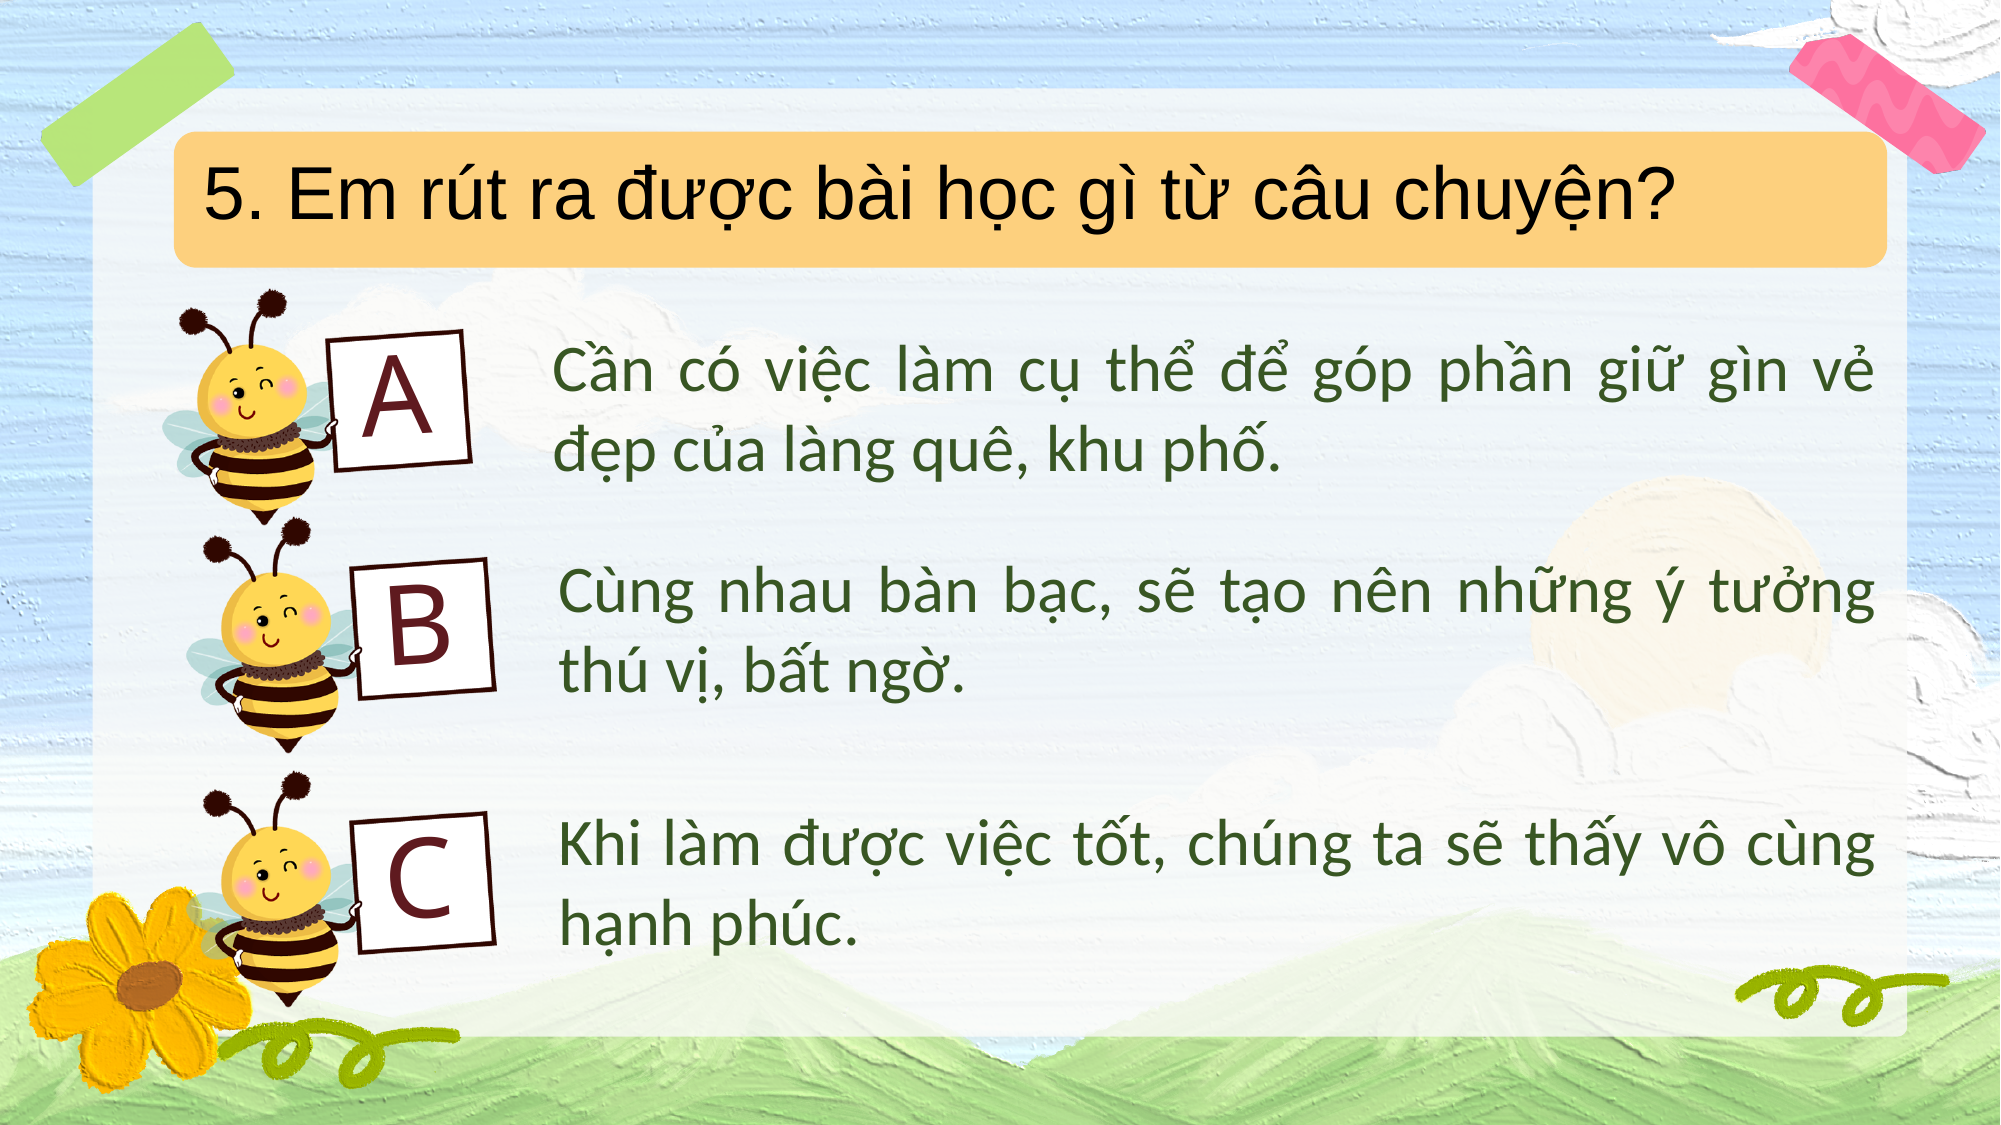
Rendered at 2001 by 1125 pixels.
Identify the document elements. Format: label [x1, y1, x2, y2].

text_box [156, 282, 479, 531]
text_box [1786, 15, 1988, 186]
text_box [25, 885, 215, 1094]
text_box [179, 510, 503, 759]
text_box [36, 95, 92, 189]
text_box [0, 0, 2000, 1125]
text_box [92, 88, 1908, 1037]
text_box [179, 764, 503, 1013]
text_box [215, 1037, 479, 1125]
text_box [101, 19, 238, 88]
text_box [173, 131, 1888, 268]
text_box [1733, 950, 1966, 1067]
